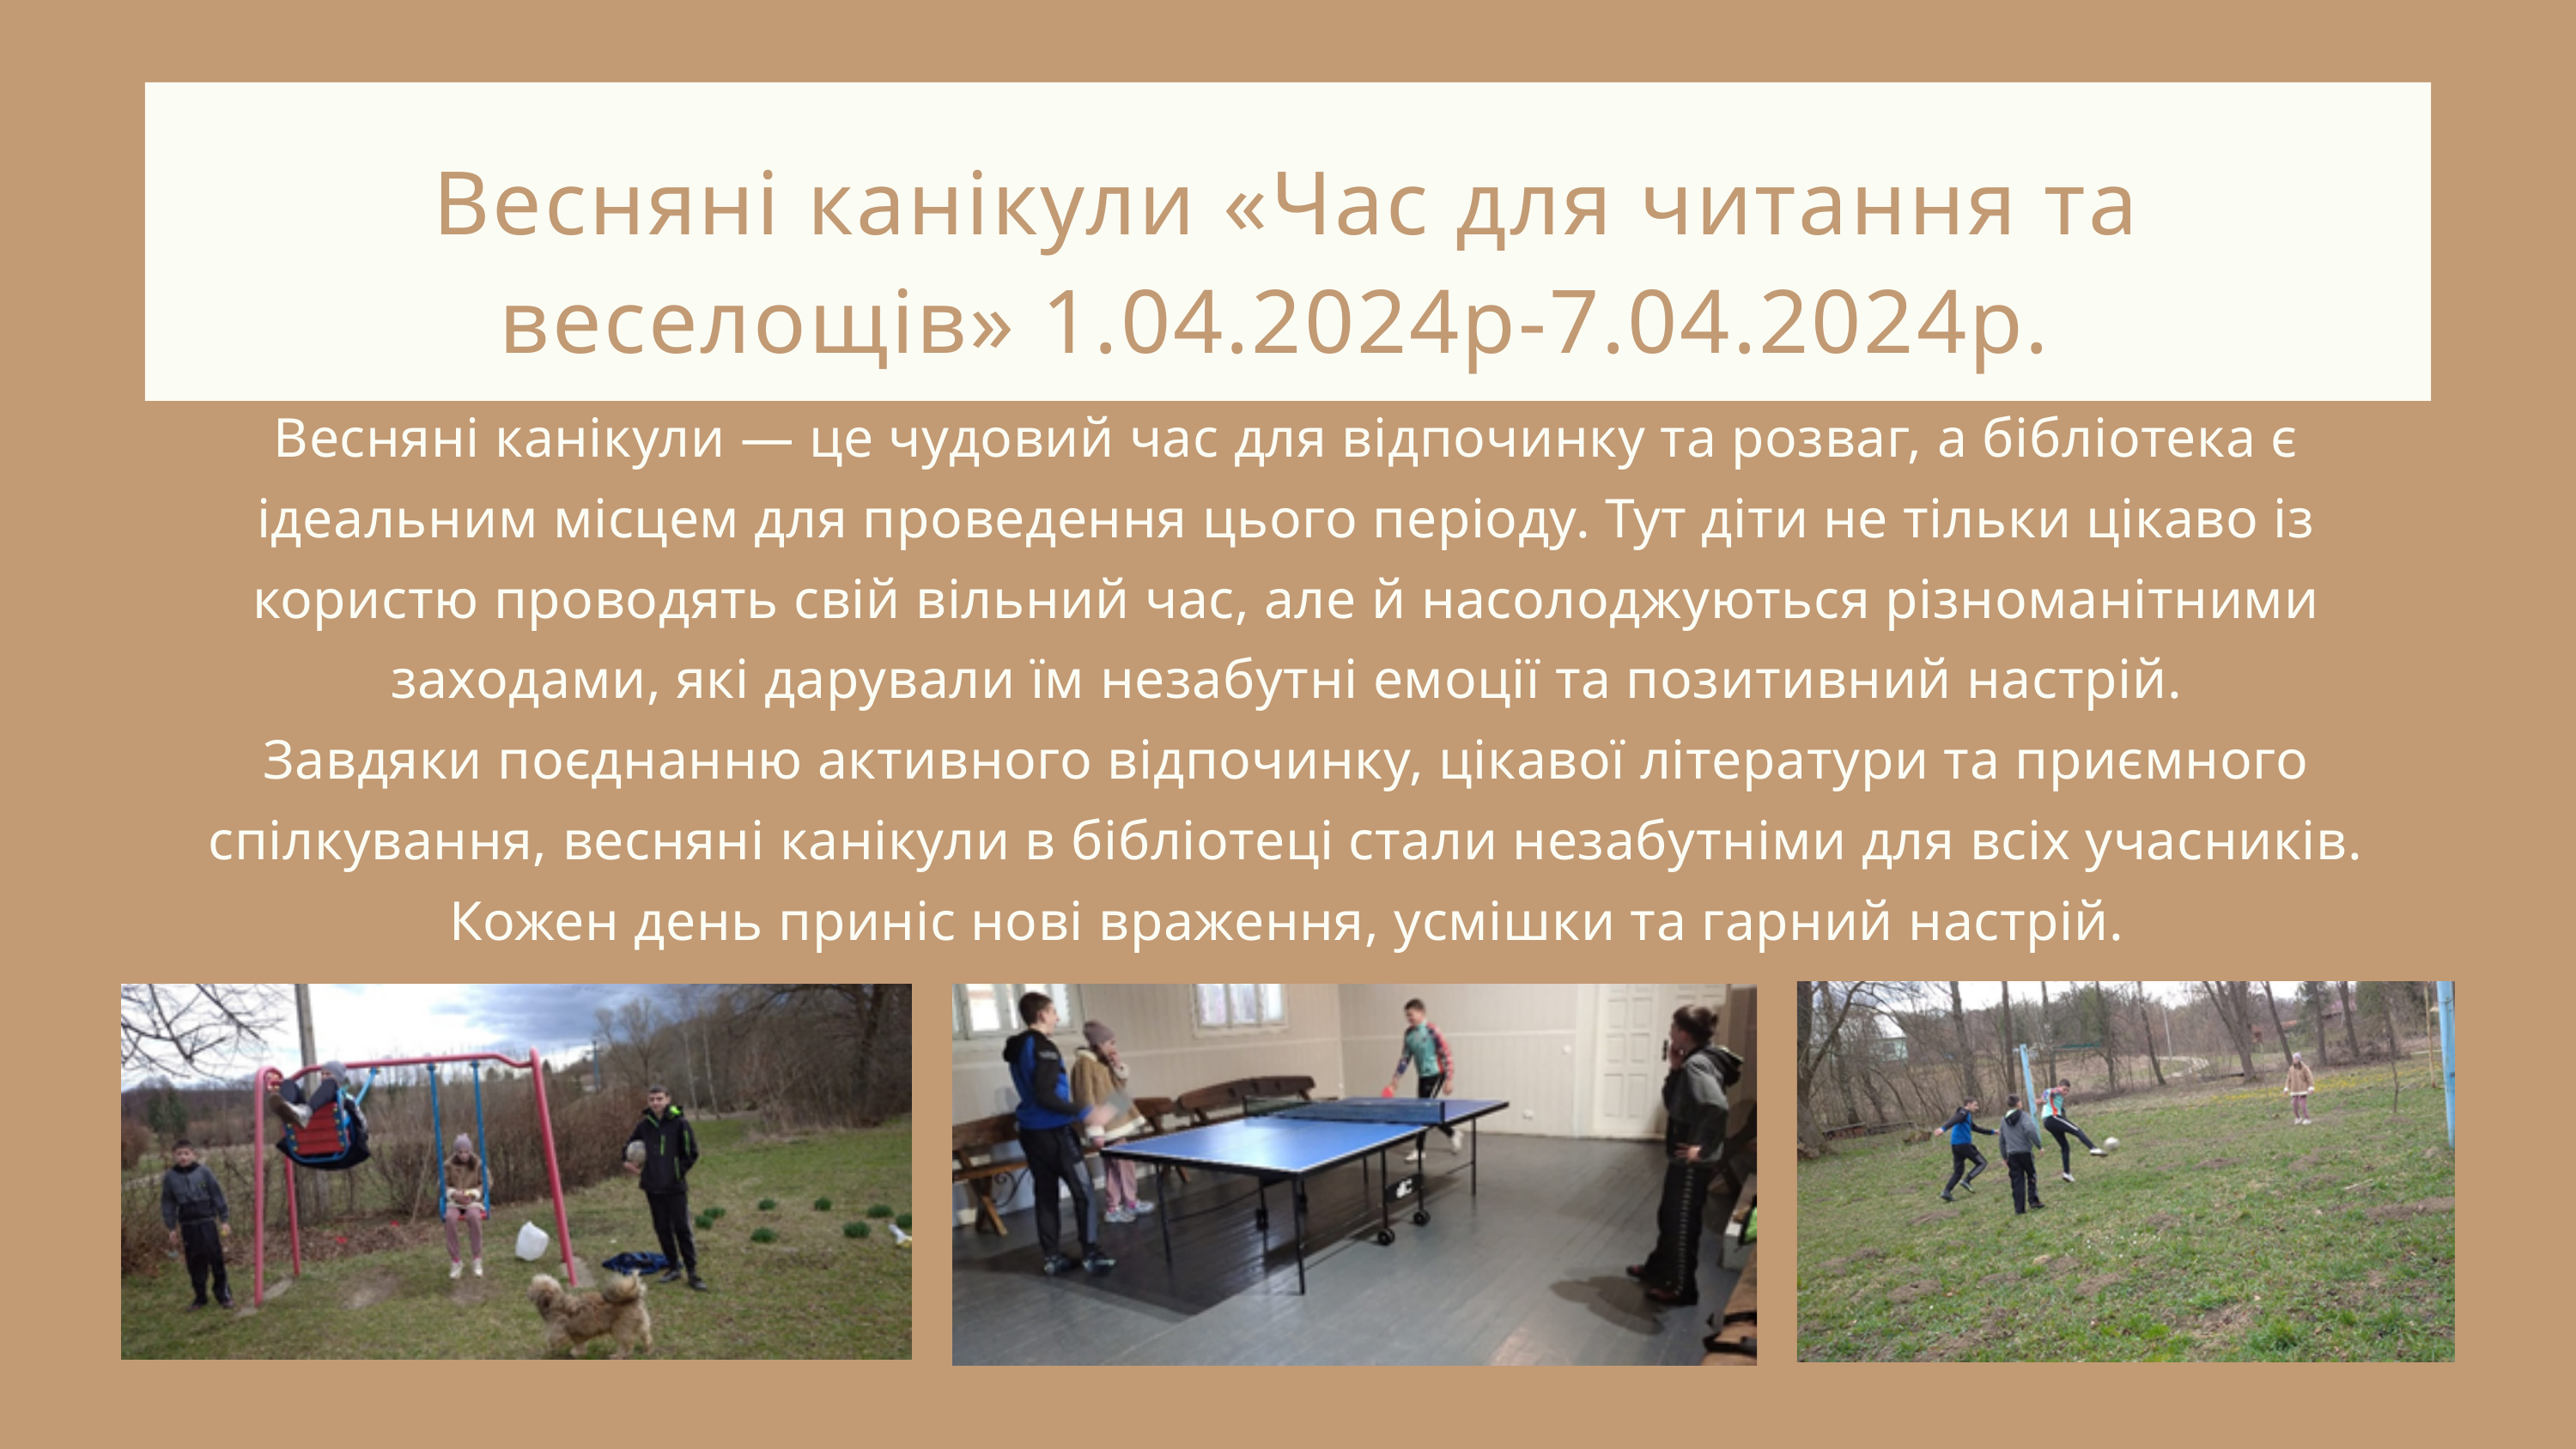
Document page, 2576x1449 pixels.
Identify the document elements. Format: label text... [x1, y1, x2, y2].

text_box [120, 984, 912, 1360]
text_box [144, 82, 2432, 387]
text_box Весняні канікули — це чудовий час для відпочинку та розваг, а бібліотека є ідеальним місцем для проведення цього періоду. Тут діти не тільки цікаво із користю проводять свій вільний час, але й насолоджуються різноманітними заходами, які дарували їм незабутні емоції та позитивний настрій. Завдяки поєднанню активного відпочинку, цікавої літератури та приємного спілкування, весняні канікули в бібліотеці стали незабутніми для всіх учасників. Кожен день приніс нові враження, усмішки та гарний настрій. [144, 387, 2432, 951]
text_box [1796, 981, 2455, 1362]
text_box Весняні канікули «Час для читання та веселощів» 1.04.2024р-7.04.2024р. [245, 134, 2331, 371]
text_box [952, 984, 1758, 1366]
